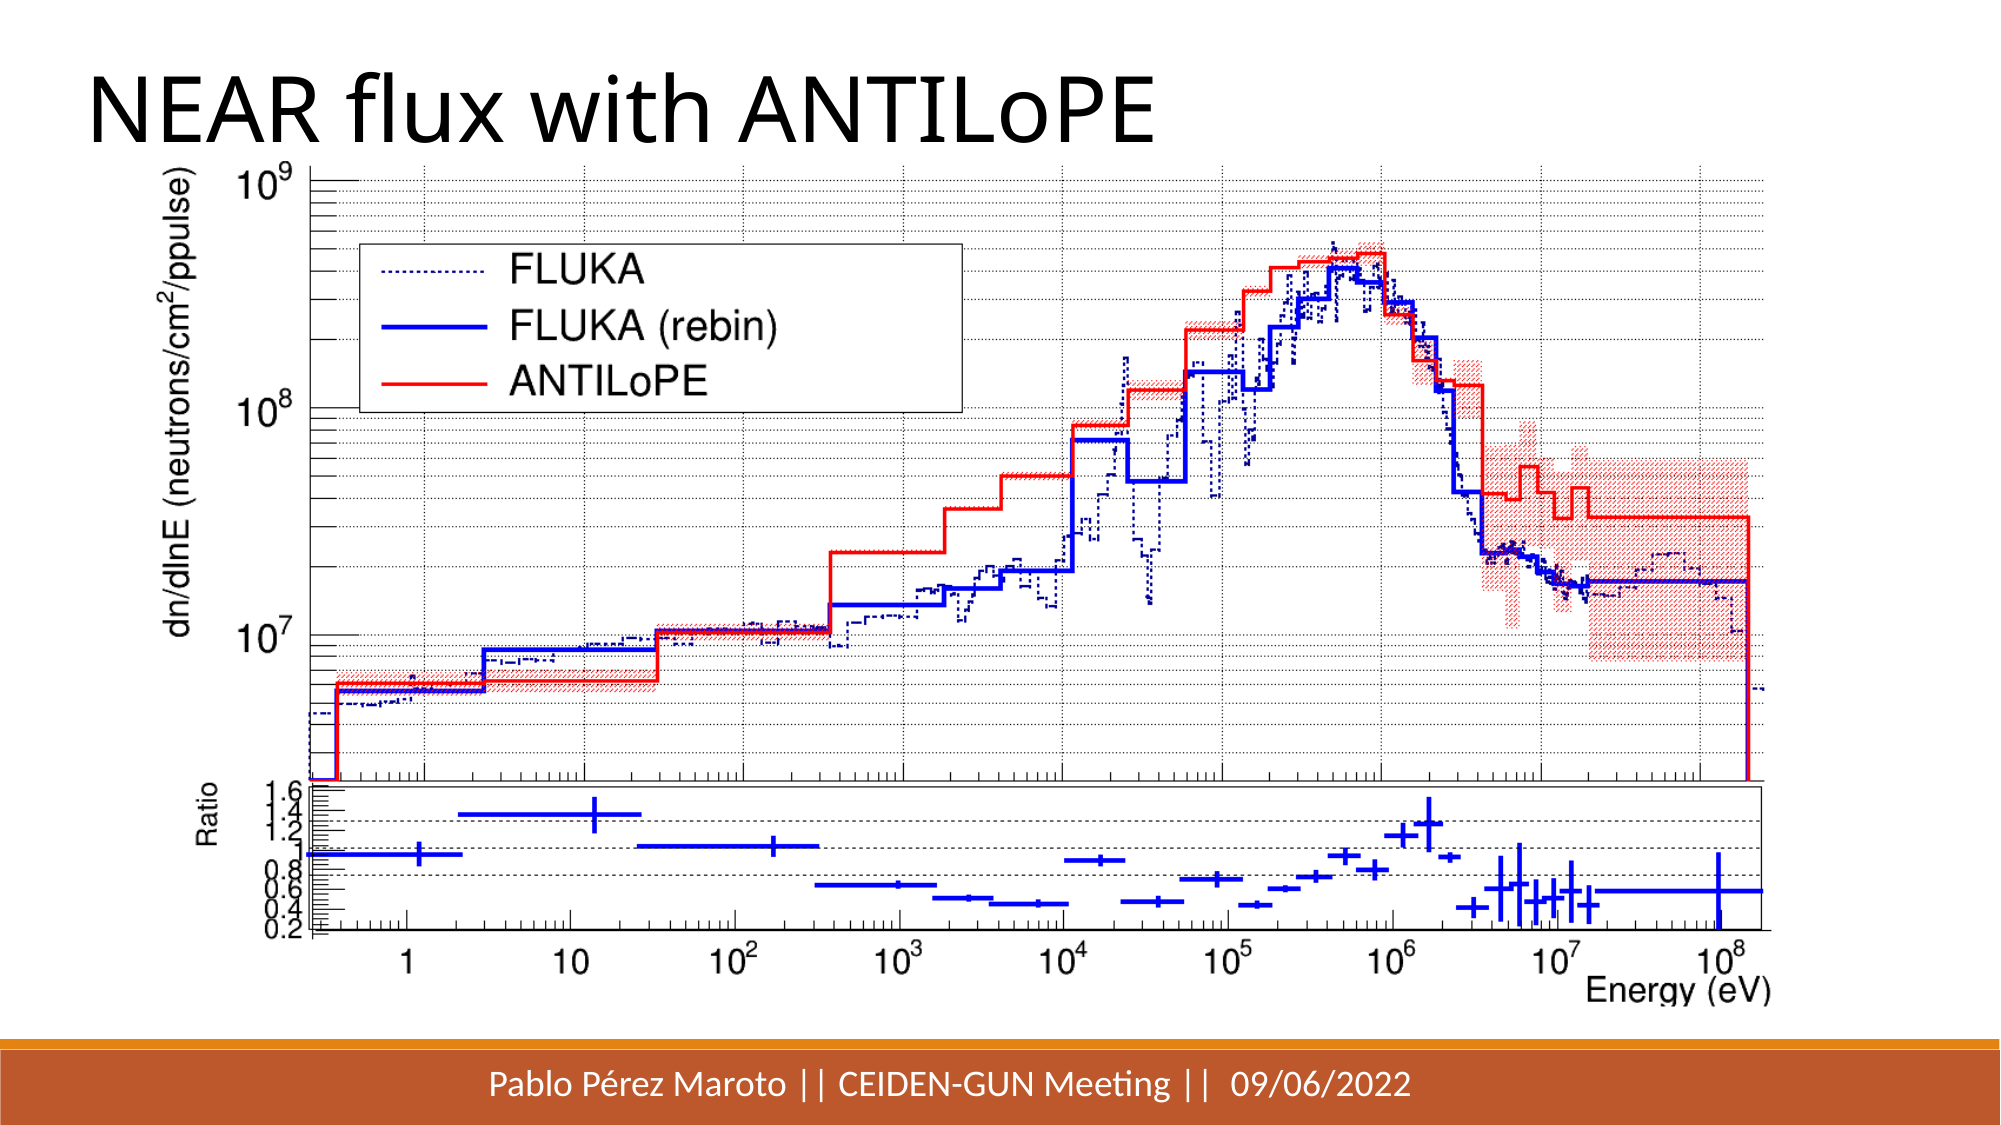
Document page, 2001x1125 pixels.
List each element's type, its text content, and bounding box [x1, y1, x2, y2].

picture [144, 160, 1788, 1037]
text_box Pablo Pérez Maroto || CEIDEN-GUN Meeting || 09/06/2022 [299, 1051, 1603, 1112]
text_box NEAR flux with ANTILoPE [70, 43, 1913, 168]
